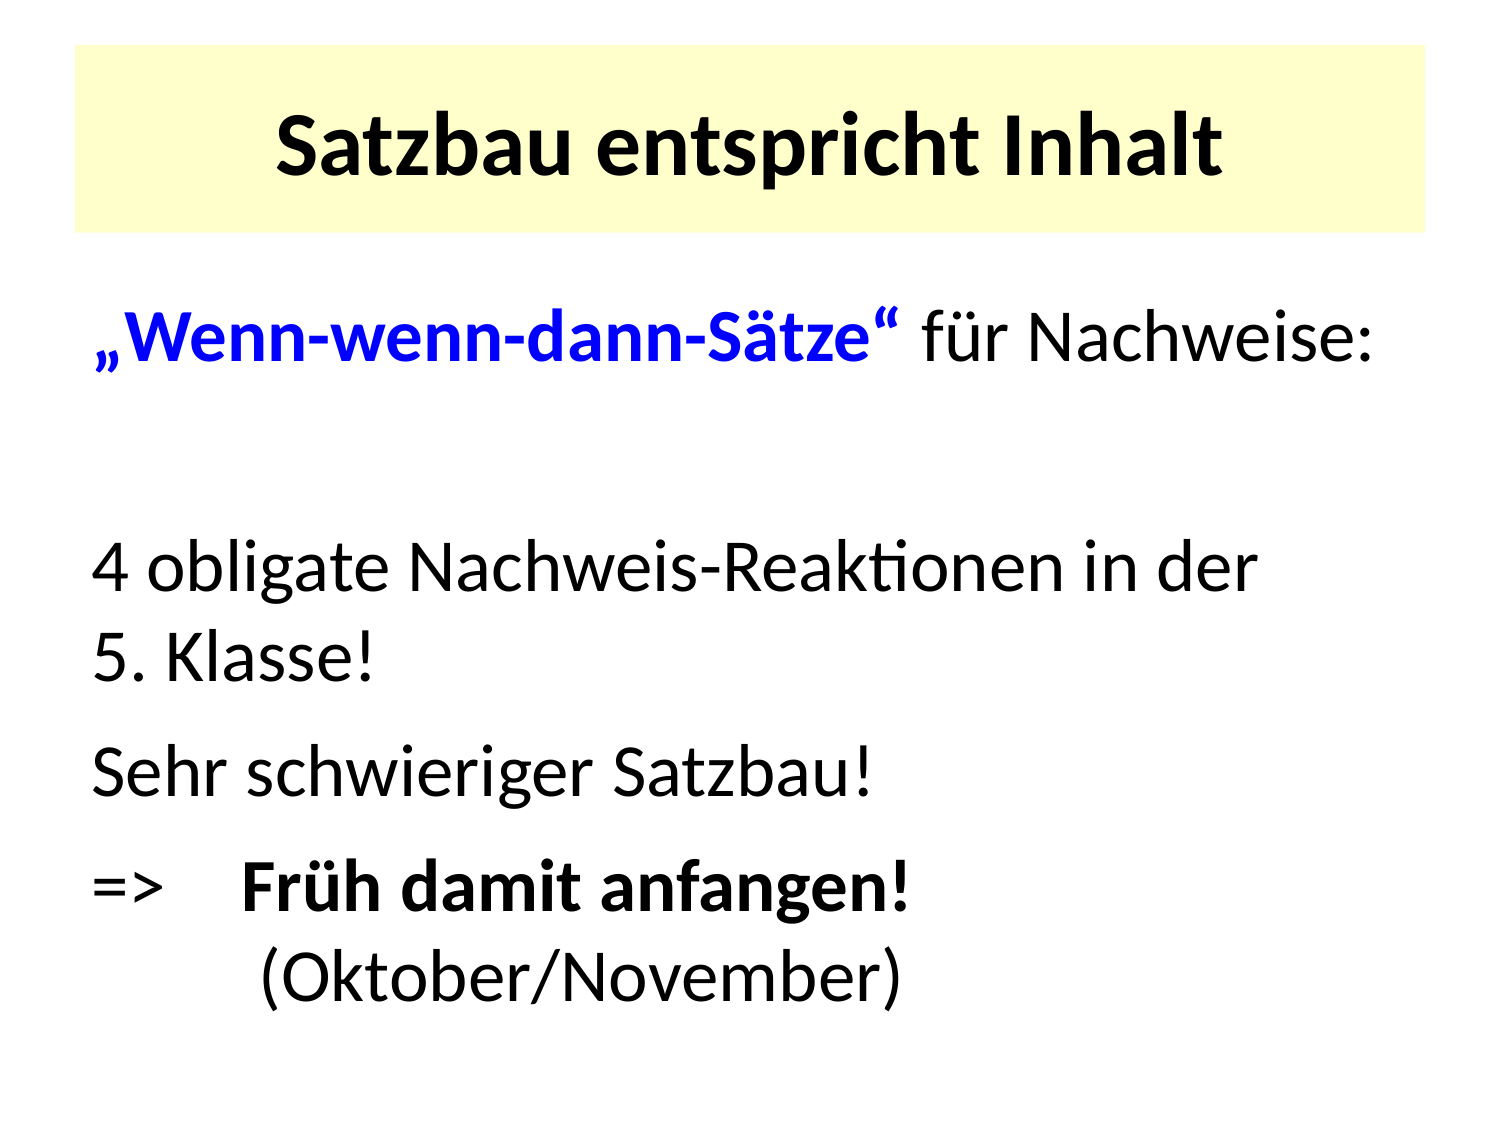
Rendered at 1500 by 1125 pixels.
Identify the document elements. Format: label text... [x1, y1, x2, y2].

title Satzbau entspricht Inhalt [75, 45, 1425, 233]
text_box „Wenn-wenn-dann-Sätze“ für Nachweise: 4 obligate Nachweis-Reaktionen in der 5. Klasse! Sehr schwieriger Satzbau! => Früh damit anfangen! (Oktober/November) [76, 278, 1424, 1024]
